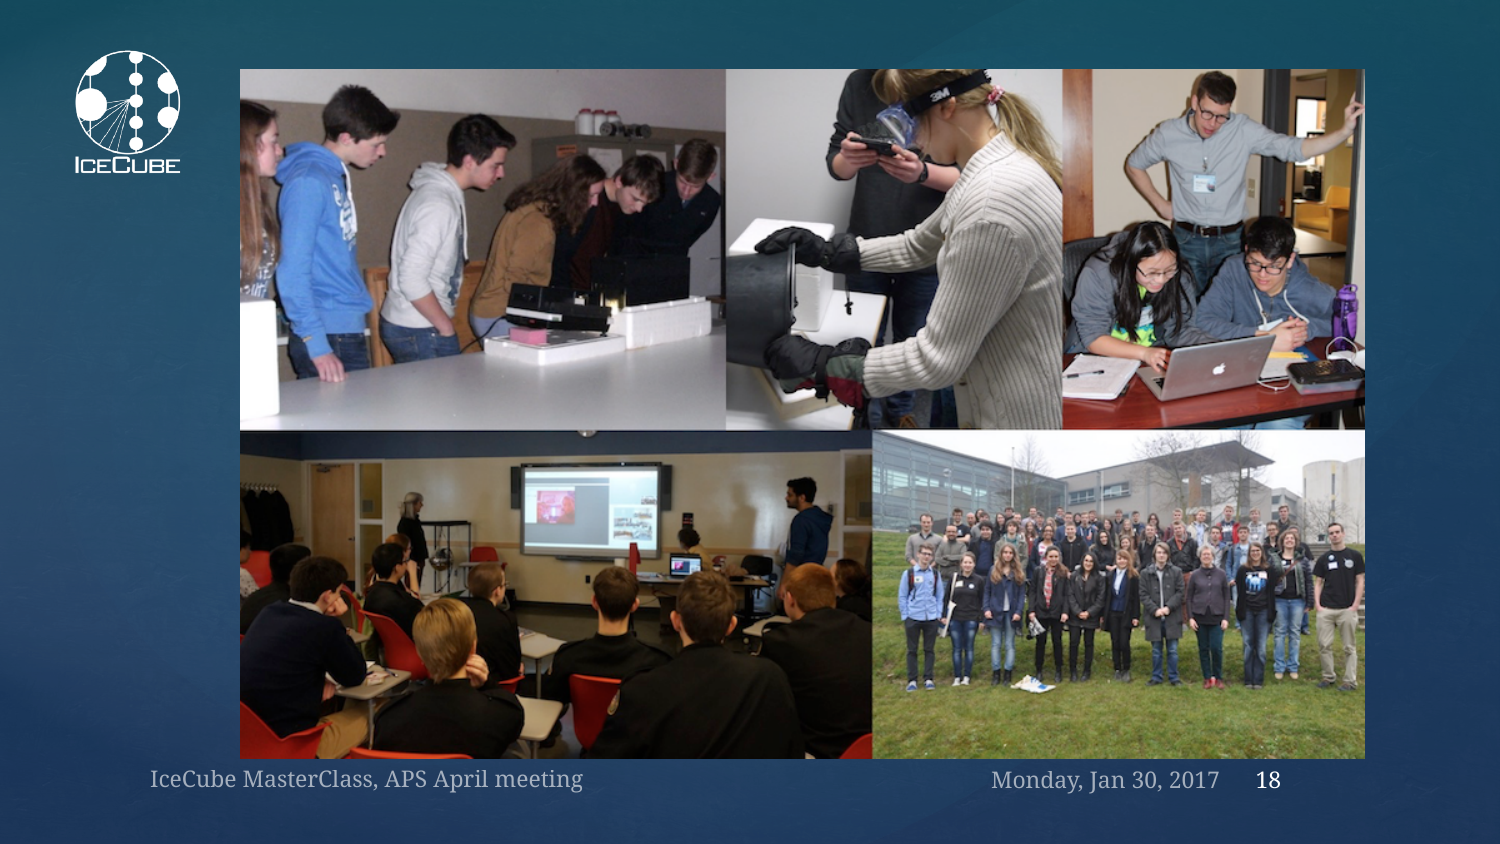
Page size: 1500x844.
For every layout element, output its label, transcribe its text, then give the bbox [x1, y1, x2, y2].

footer IceCube MasterClass, APS April meeting [135, 757, 885, 803]
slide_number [885, 775, 1235, 804]
picture [68, 35, 187, 188]
picture [239, 68, 1366, 759]
slide_number 18 [1240, 774, 1365, 803]
